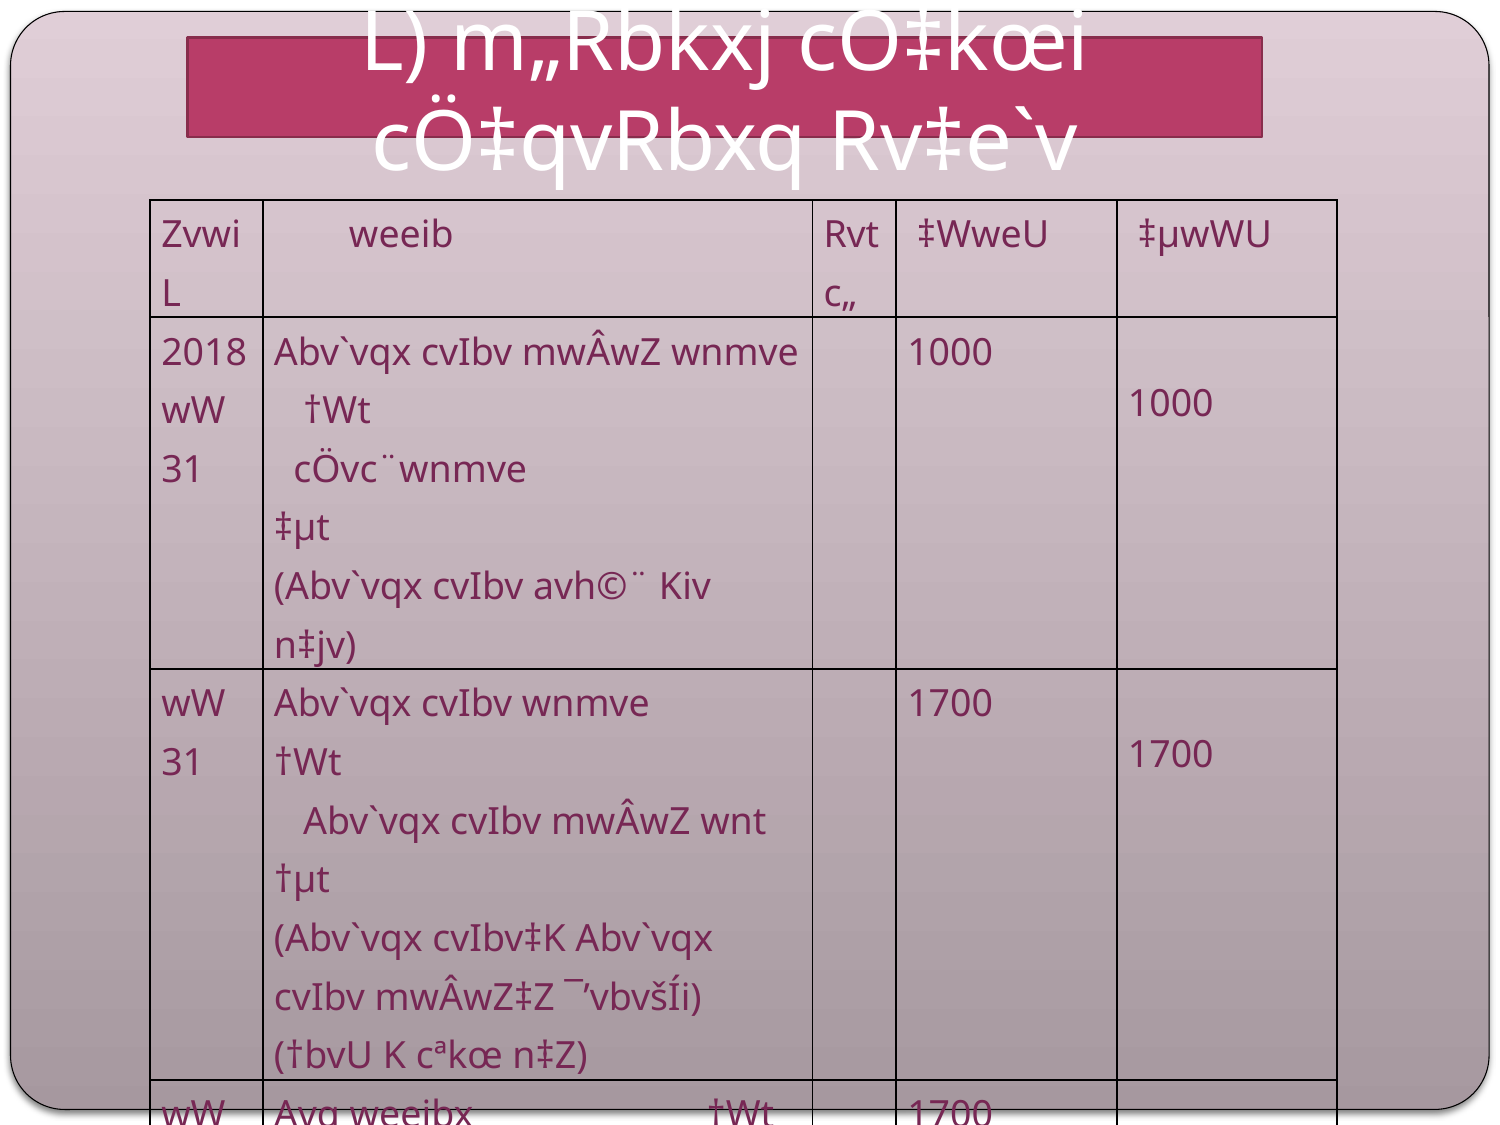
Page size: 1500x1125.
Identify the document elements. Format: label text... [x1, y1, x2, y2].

table_cell 2018 wW 31 [151, 318, 262, 668]
table_cell 1700 [897, 670, 1116, 1079]
table_header weeib [264, 201, 812, 316]
text_box L) m„Rbkxj cÖ‡kœi cÖ‡qvRbxq Rv‡e`v [186, 75, 1263, 138]
table_cell Abv`vqx cvIbv mwÂwZ wnmve †Wt cÖvc¨wnmve ‡µt (Abv`vqx cvIbv avh©¨ Kiv n‡jv) [264, 318, 812, 668]
table_cell [813, 670, 895, 1079]
table_cell wW 31 [151, 670, 262, 1079]
table_cell 1000 [897, 318, 1116, 668]
table_cell [813, 1081, 895, 1125]
table_header Rvtc„ [813, 201, 895, 316]
table_header ‡µwWU [1118, 201, 1336, 316]
table_header ‡WweU [897, 201, 1116, 316]
table_cell wW 31 [151, 1081, 262, 1125]
table_cell Avq weeibx †Wt Abv`vqx cvIbv wnmve †µt (Abv`vqx cvIbv wnmve eÜ Kiv n‡jv) [264, 1081, 812, 1125]
table_cell Abv`vqx cvIbv wnmve †Wt Abv`vqx cvIbv mwÂwZ wnt †µt (Abv`vqx cvIbv‡K Abv`vqx cvIbv mwÂwZ‡Z ¯’vbvšÍi) (†bvU K cªkœ n‡Z) [264, 670, 812, 1079]
text_box [0, 0, 1500, 75]
table_cell 1700 [1118, 670, 1336, 1079]
table_cell 1700 [1118, 1081, 1336, 1125]
table_header ZvwiL [151, 201, 262, 316]
table_cell 1700 [897, 1081, 1116, 1125]
table_cell 1000 [1118, 318, 1336, 668]
table_cell [813, 318, 895, 668]
